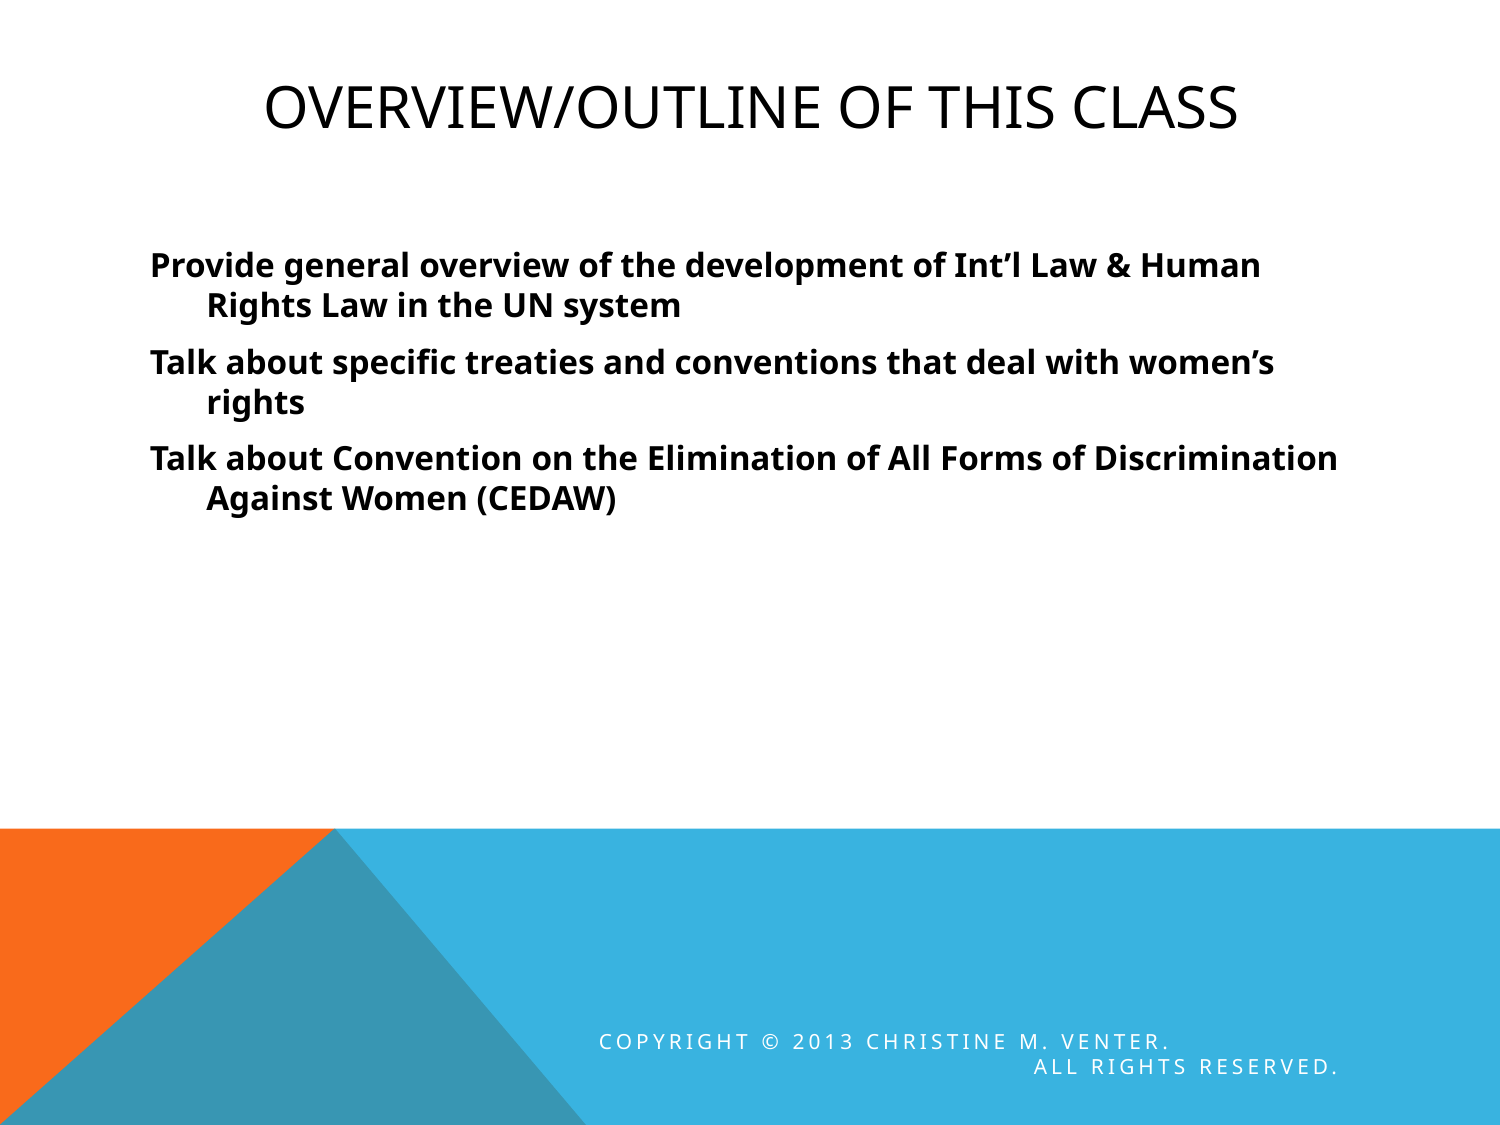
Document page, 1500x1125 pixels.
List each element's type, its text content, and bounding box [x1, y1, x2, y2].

list Provide general overview of the development of Int’l Law & Human Rights Law in the UN system Talk about specific treaties and conventions that deal with women’s rights Talk about Convention on the Elimination of All Forms of Discrimination Against Women (CEDAW) [134, 180, 1369, 768]
footer Copyright © 2013 Christine M. Venter. All rights reserved. [577, 1030, 1353, 1076]
title Overview/Outline of this Class [134, 59, 1369, 150]
